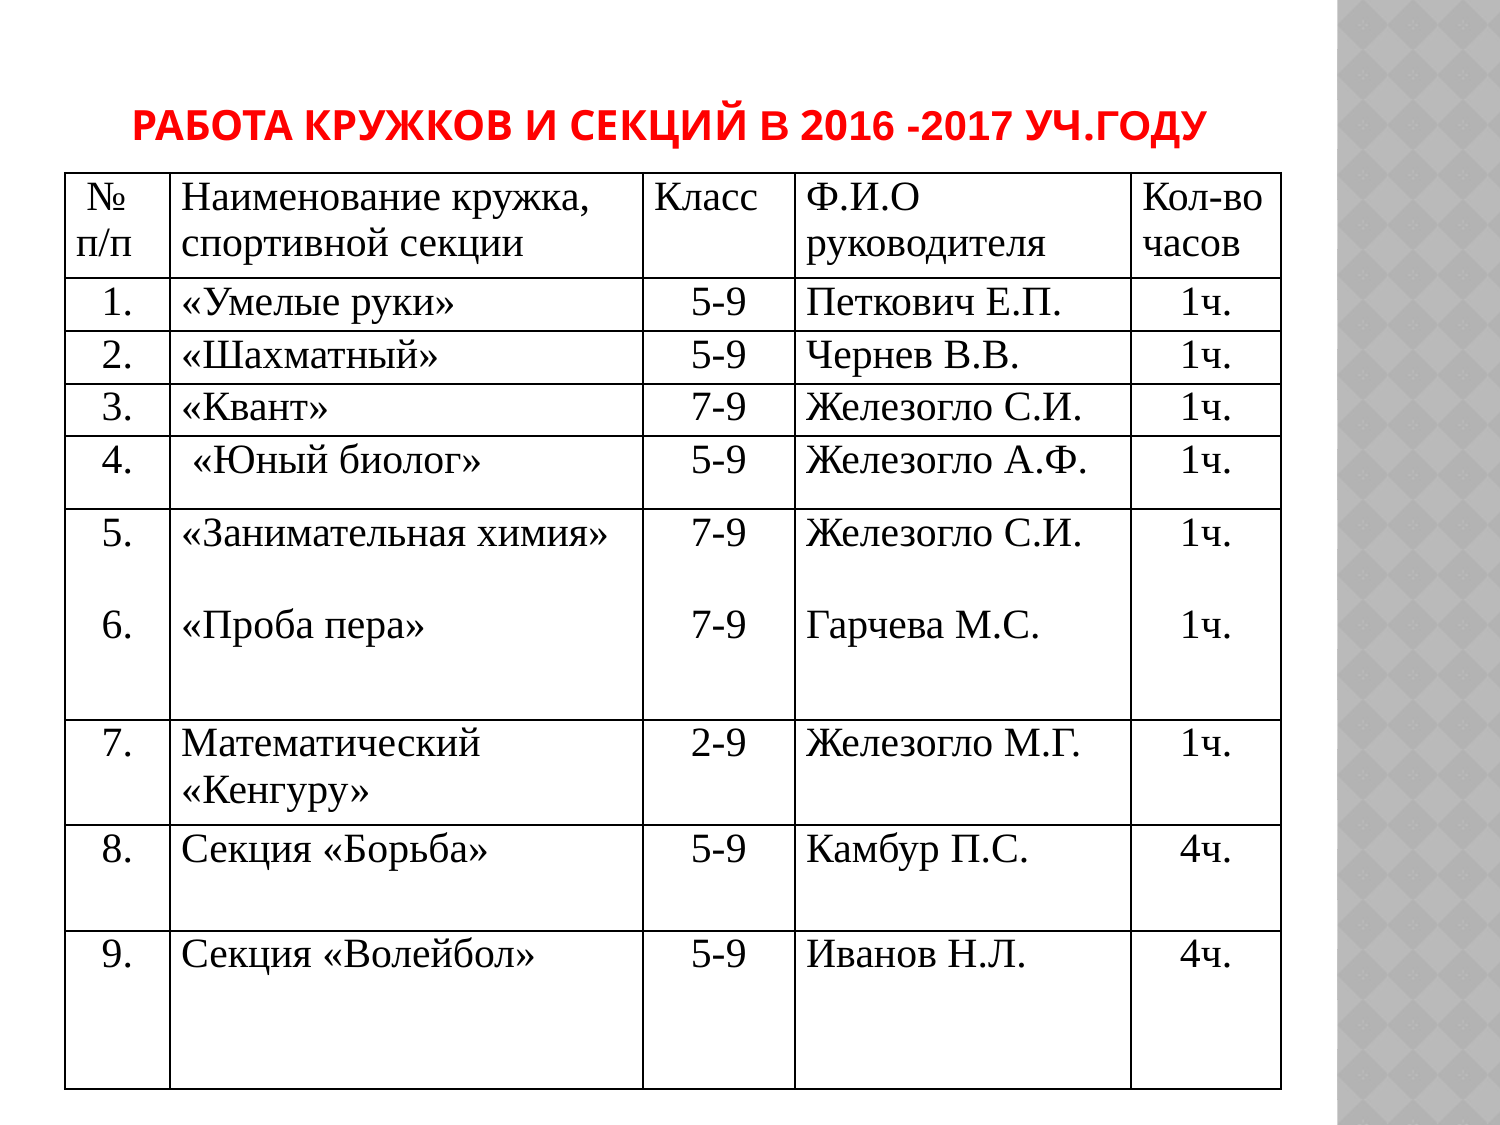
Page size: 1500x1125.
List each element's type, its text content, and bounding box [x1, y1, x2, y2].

table_cell Железогло С.И. Гарчева М.С. [796, 510, 1130, 719]
table_header Наименование кружка, спортивной секции [171, 174, 642, 277]
table_cell 1ч. [1132, 332, 1280, 383]
table_cell 2. [66, 332, 169, 383]
table_cell Иванов Н.Л. [796, 932, 1130, 1088]
table_cell «Квант» [171, 385, 642, 435]
table_cell 9. [66, 932, 169, 1088]
table_header Кол-во часов [1132, 174, 1280, 277]
table_cell 7. [66, 721, 169, 824]
table_cell 4ч. [1132, 826, 1280, 930]
table_cell Железогло С.И. [796, 385, 1130, 435]
table_cell 1ч. [1132, 437, 1280, 508]
title Работа кружков и секций в 2016 -2017 уч.году [75, 52, 1263, 149]
table_cell Железогло А.Ф. [796, 437, 1130, 508]
table_cell 7-9 7-9 [644, 510, 794, 719]
table_cell Петкович Е.П. [796, 279, 1130, 330]
table_cell 5-9 [644, 826, 794, 930]
table_header № п/п [66, 174, 169, 277]
table_cell 5-9 [644, 437, 794, 508]
table_cell «Шахматный» [171, 332, 642, 383]
table_cell 7-9 [644, 385, 794, 435]
table_cell 1ч. 1ч. [1132, 510, 1280, 719]
table_cell 1ч. [1132, 385, 1280, 435]
table_cell 8. [66, 826, 169, 930]
table_cell 5. 6. [66, 510, 169, 719]
table_cell 4ч. [1132, 932, 1280, 1088]
table_cell Чернев В.В. [796, 332, 1130, 383]
table_cell 1ч. [1132, 721, 1280, 824]
table_cell 5-9 [644, 279, 794, 330]
table_cell 2-9 [644, 721, 794, 824]
table_cell 4. [66, 437, 169, 508]
table_cell 5-9 [644, 932, 794, 1088]
table_cell 5-9 [644, 332, 794, 383]
table_cell 1ч. [1132, 279, 1280, 330]
table_cell 1. [66, 279, 169, 330]
table_cell «Юный биолог» [171, 437, 642, 508]
table_cell Железогло М.Г. [796, 721, 1130, 824]
table_cell «Занимательная химия» «Проба пера» [171, 510, 642, 719]
table_cell Секция «Борьба» [171, 826, 642, 930]
table_cell 3. [66, 385, 169, 435]
table_header Класс [644, 174, 794, 277]
table_cell Секция «Волейбол» [171, 932, 642, 1088]
table_cell Математический «Кенгуру» [171, 721, 642, 824]
table_cell «Умелые руки» [171, 279, 642, 330]
table_cell Камбур П.С. [796, 826, 1130, 930]
table_header Ф.И.О руководителя [796, 174, 1130, 277]
